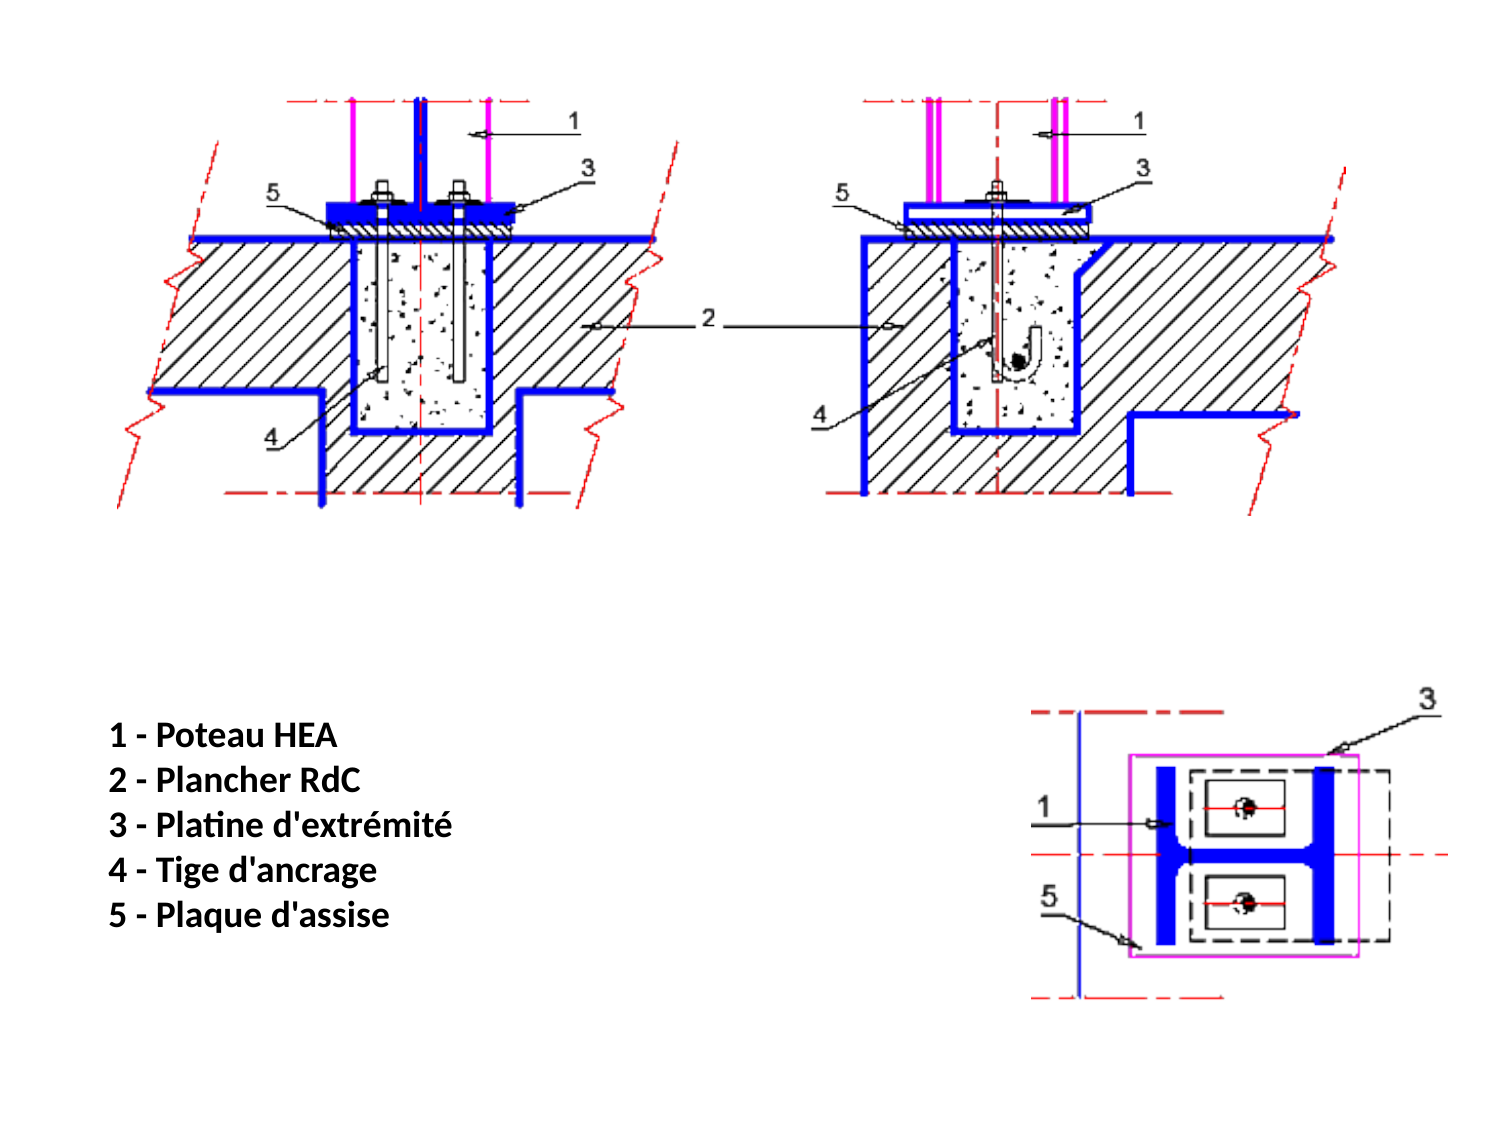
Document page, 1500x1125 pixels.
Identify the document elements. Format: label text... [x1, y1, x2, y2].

picture [116, 93, 1347, 516]
picture [1031, 667, 1449, 1009]
text_box 1 - Poteau HEA 2 - Plancher RdC 3 - Platine d'extrémité 4 - Tige d'ancrage 5 - Plaque d'assise [93, 703, 844, 988]
